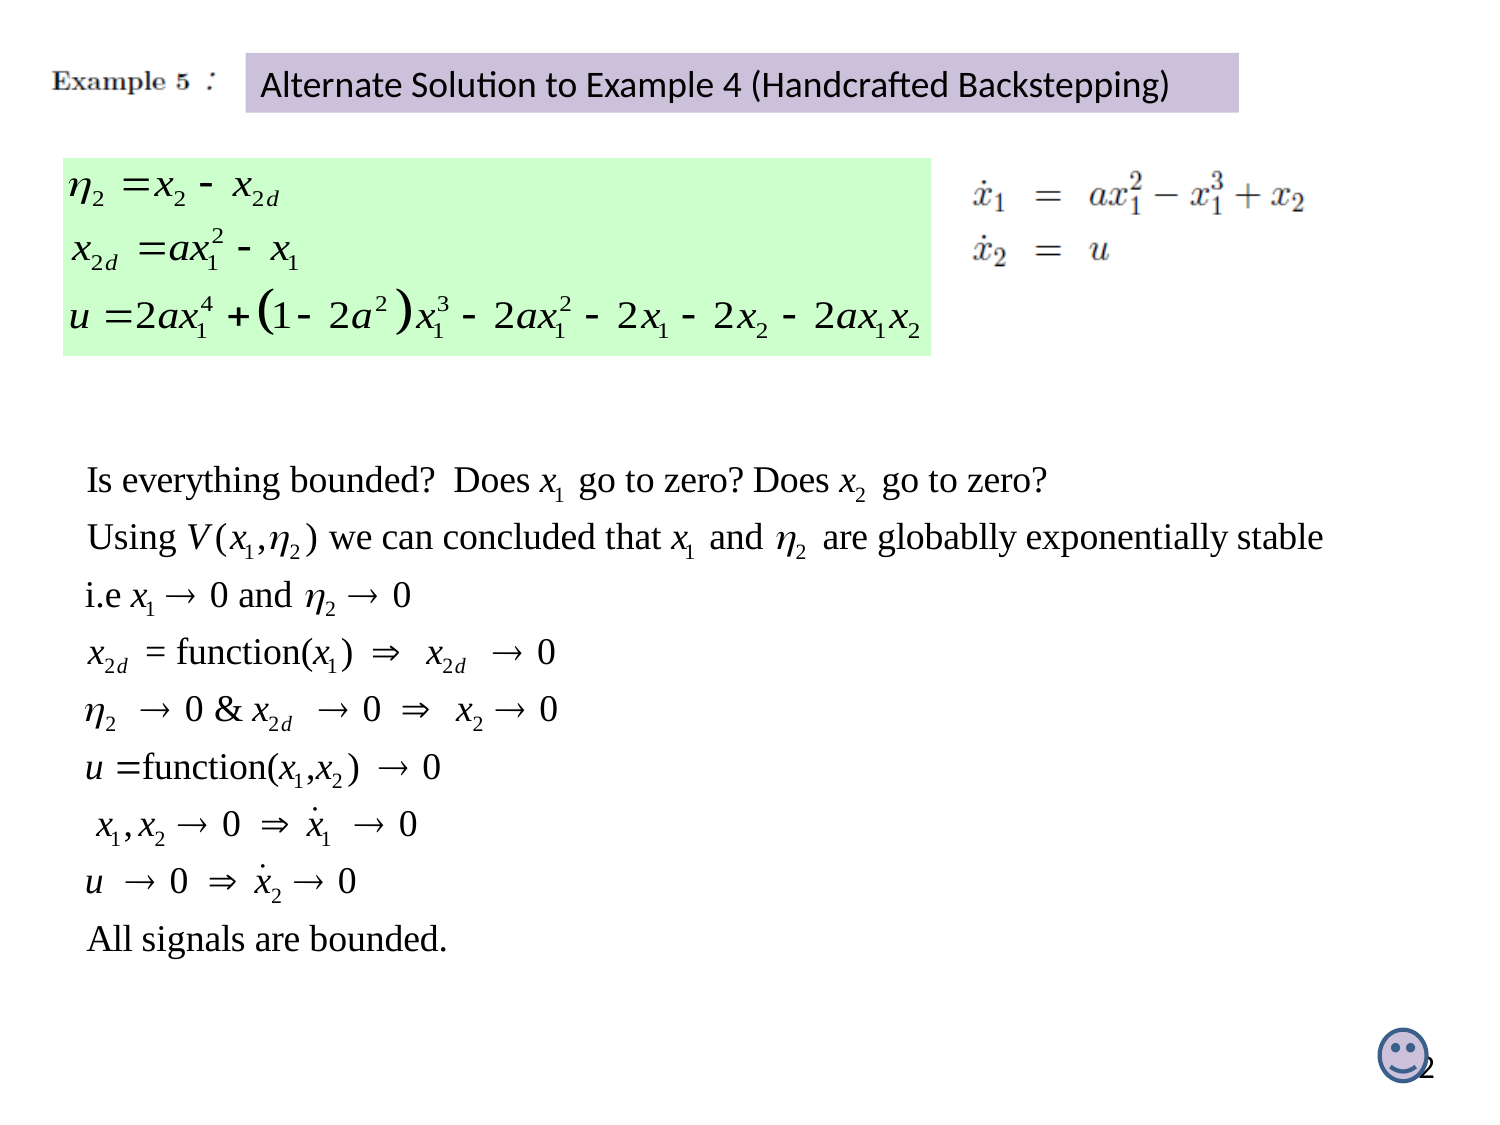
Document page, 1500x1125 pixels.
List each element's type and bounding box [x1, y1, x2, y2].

text_box [62, 157, 932, 357]
picture [952, 159, 1345, 279]
picture [0, 37, 1360, 113]
text_box [1377, 1027, 1429, 1084]
text_box [79, 454, 1341, 969]
